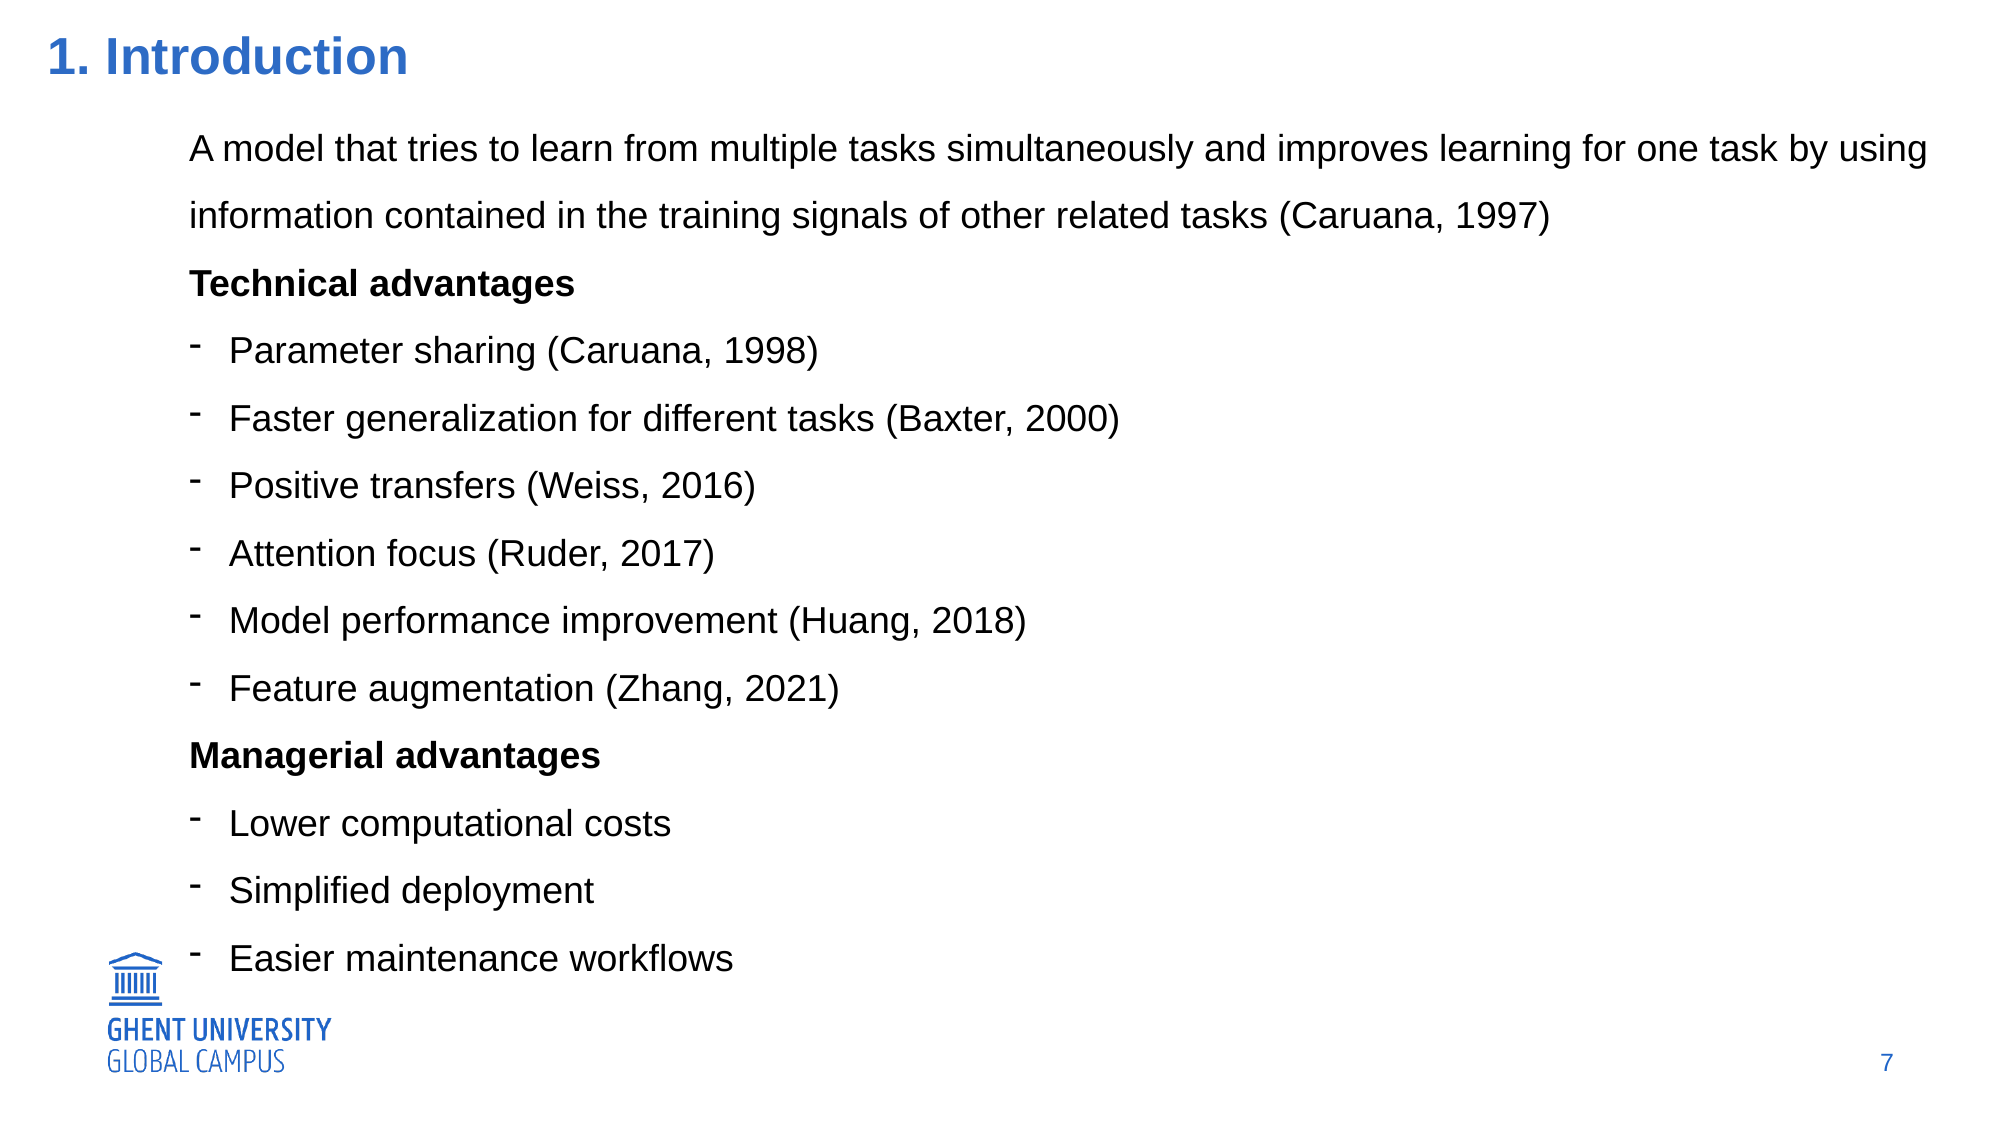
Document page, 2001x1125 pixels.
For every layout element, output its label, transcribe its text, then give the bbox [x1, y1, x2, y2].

text_box A model that tries to learn from multiple tasks simultaneously and improves learning for one task by using information contained in the training signals of other related tasks (Caruana, 1997) Technical advantages Parameter sharing (Caruana, 1998) Faster generalization for different tasks (Baxter, 2000) Positive transfers (Weiss, 2016) Attention focus (Ruder, 2017) Model performance improvement (Huang, 2018) Feature augmentation (Zhang, 2021) Managerial advantages Lower computational costs Simplified deployment Easier maintenance workflows [174, 93, 1970, 986]
text_box 1. Introduction [33, 2, 702, 93]
picture [55, 911, 376, 1125]
text_box 7 [1798, 1032, 1905, 1090]
